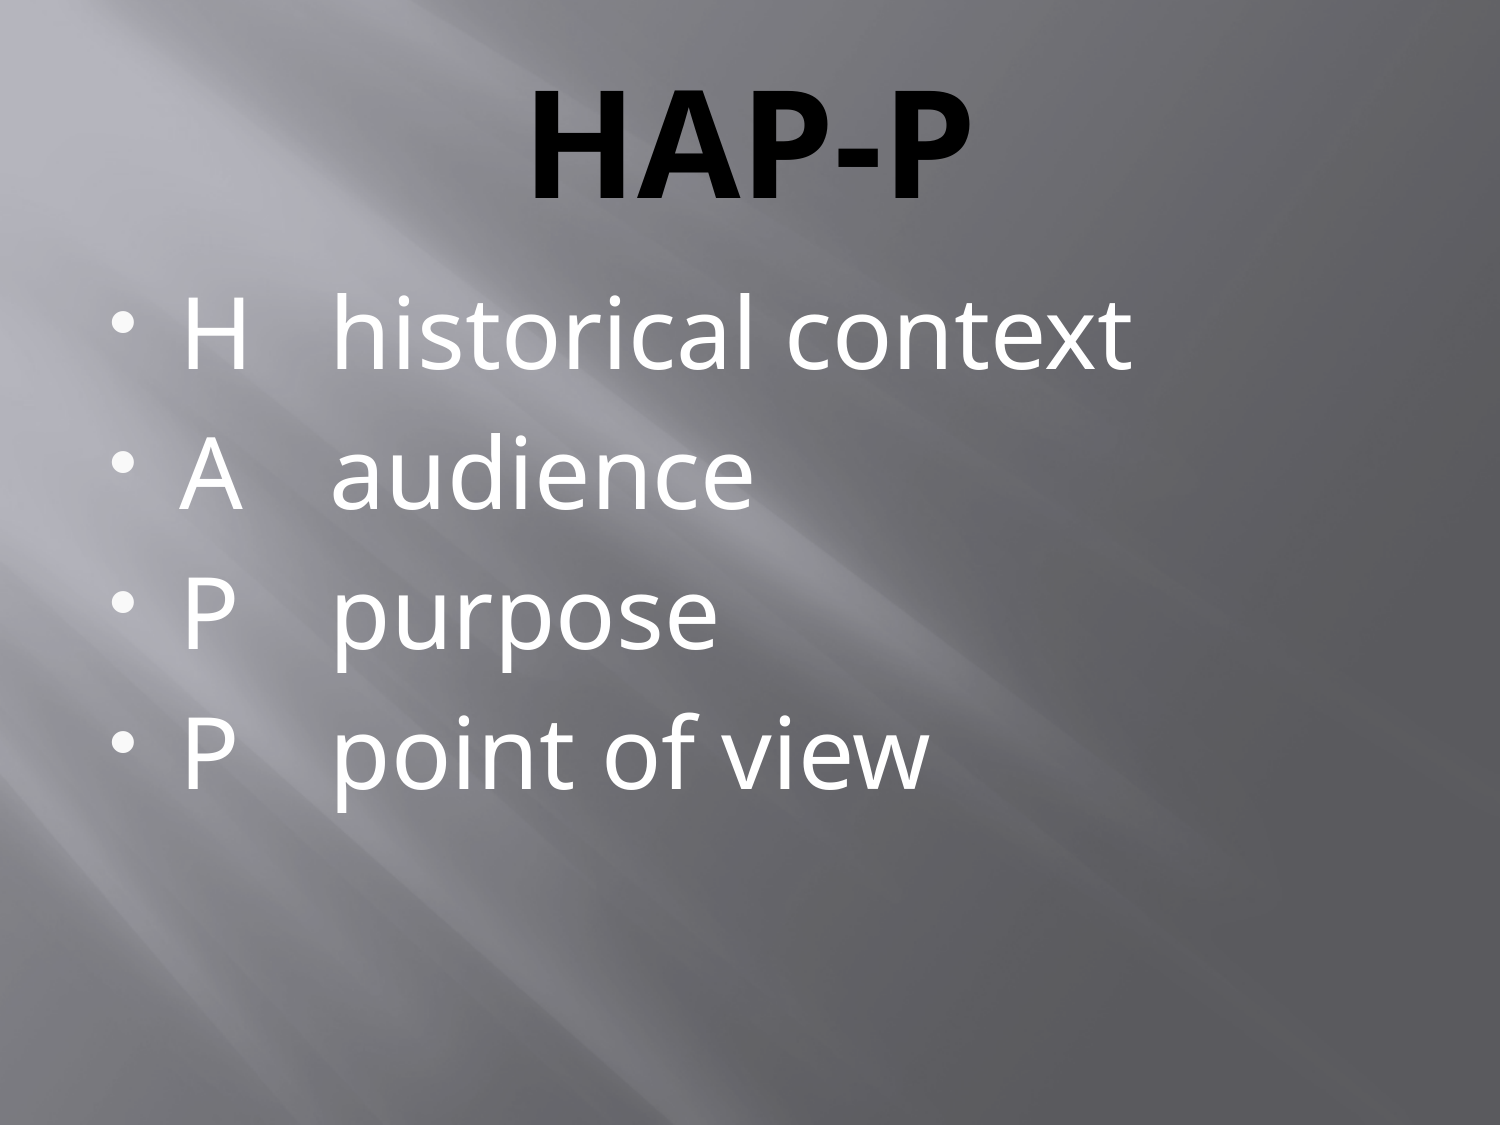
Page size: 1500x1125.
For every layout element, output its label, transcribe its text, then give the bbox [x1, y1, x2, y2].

title HAP-P [75, 45, 1425, 233]
list H historical context A audience P purpose P point of view [75, 262, 1425, 1035]
